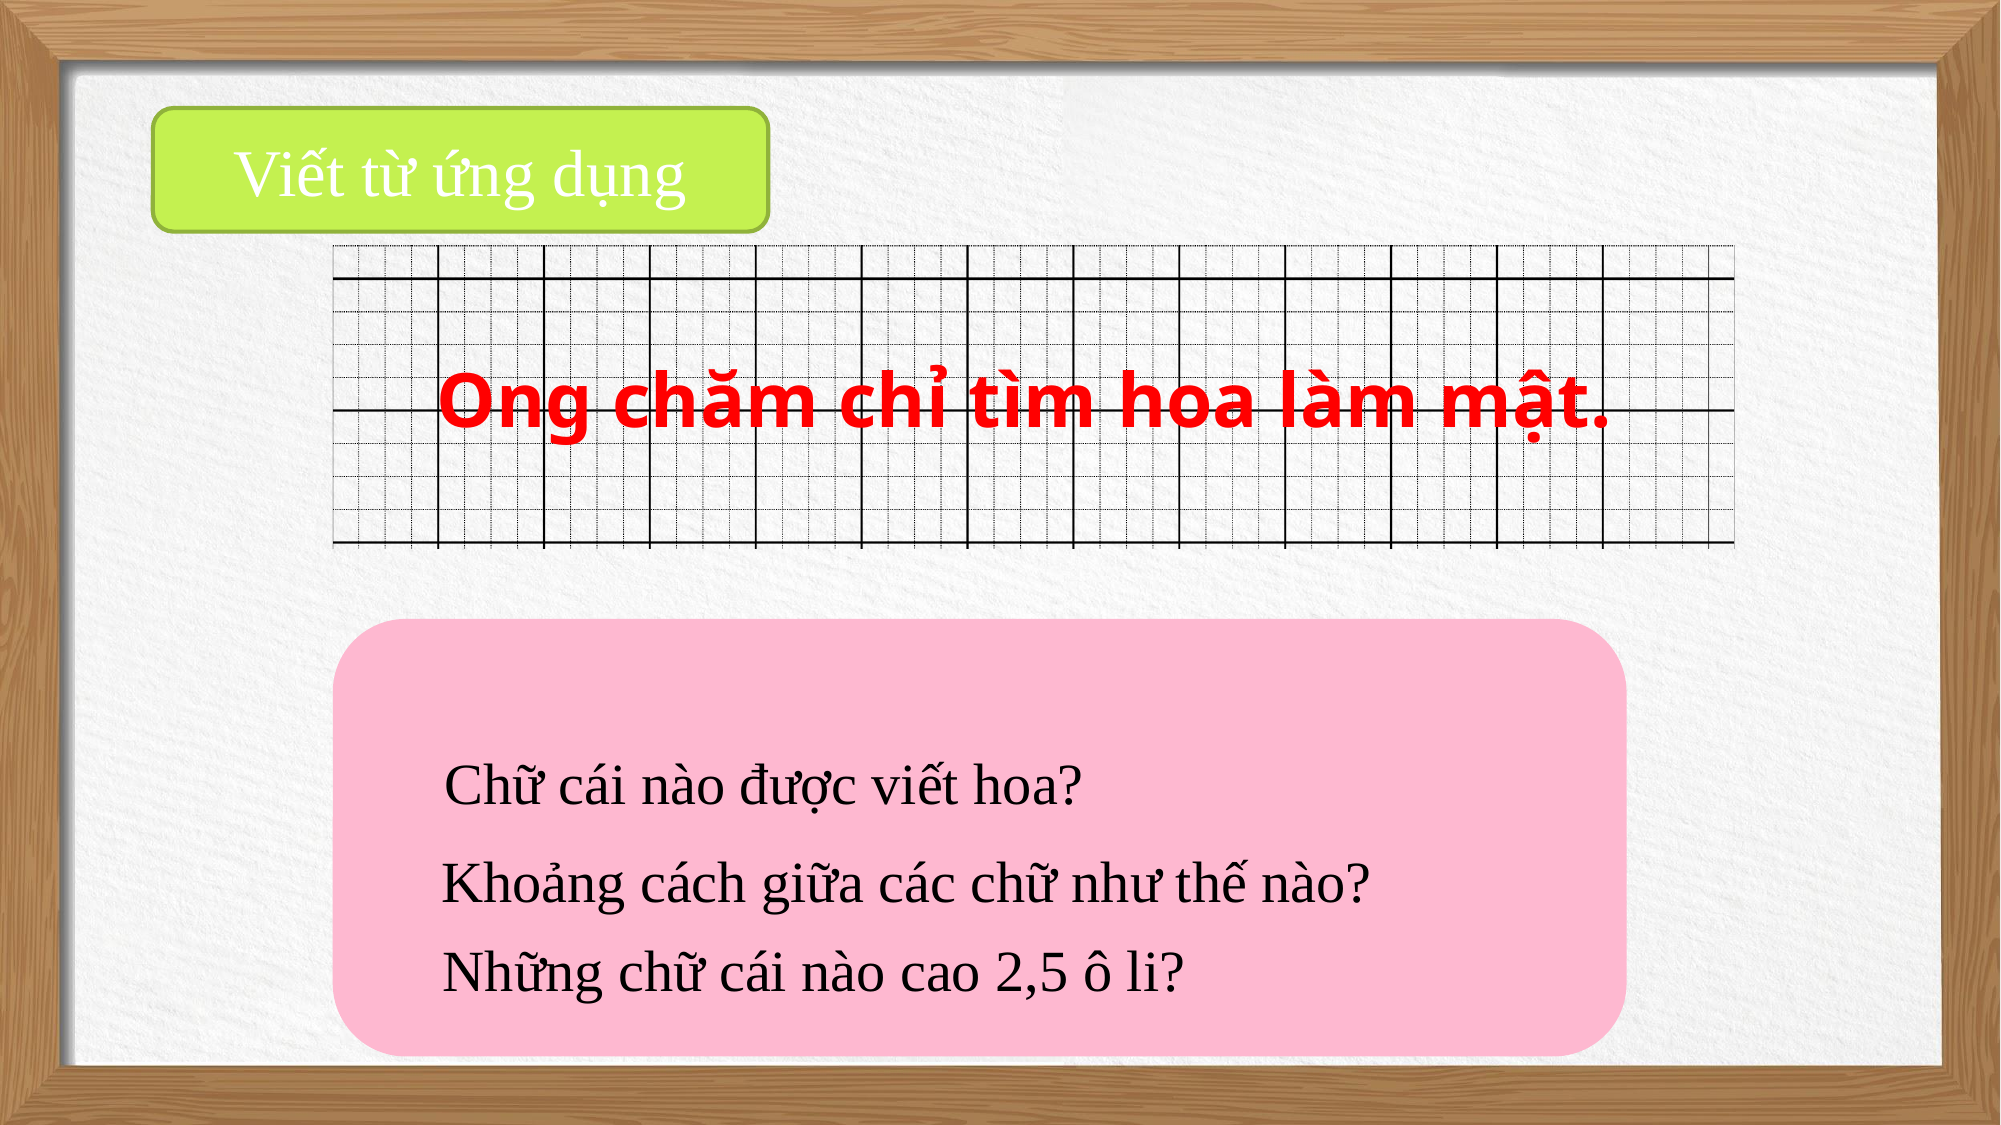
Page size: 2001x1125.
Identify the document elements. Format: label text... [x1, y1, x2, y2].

text_box Khoảng cách giữa các chữ như thế nào? [426, 836, 1433, 922]
picture [0, 0, 2001, 1125]
text_box Viết từ ứng dụng [150, 105, 771, 234]
text_box Chữ cái nào được viết hoa? [430, 738, 1284, 824]
text_box Những chữ cái nào cao 2,5 ô li? [428, 925, 1258, 1011]
text_box Ong chăm chỉ tìm hoa làm mật. [1738, 344, 2000, 540]
text_box [330, 616, 1629, 1059]
